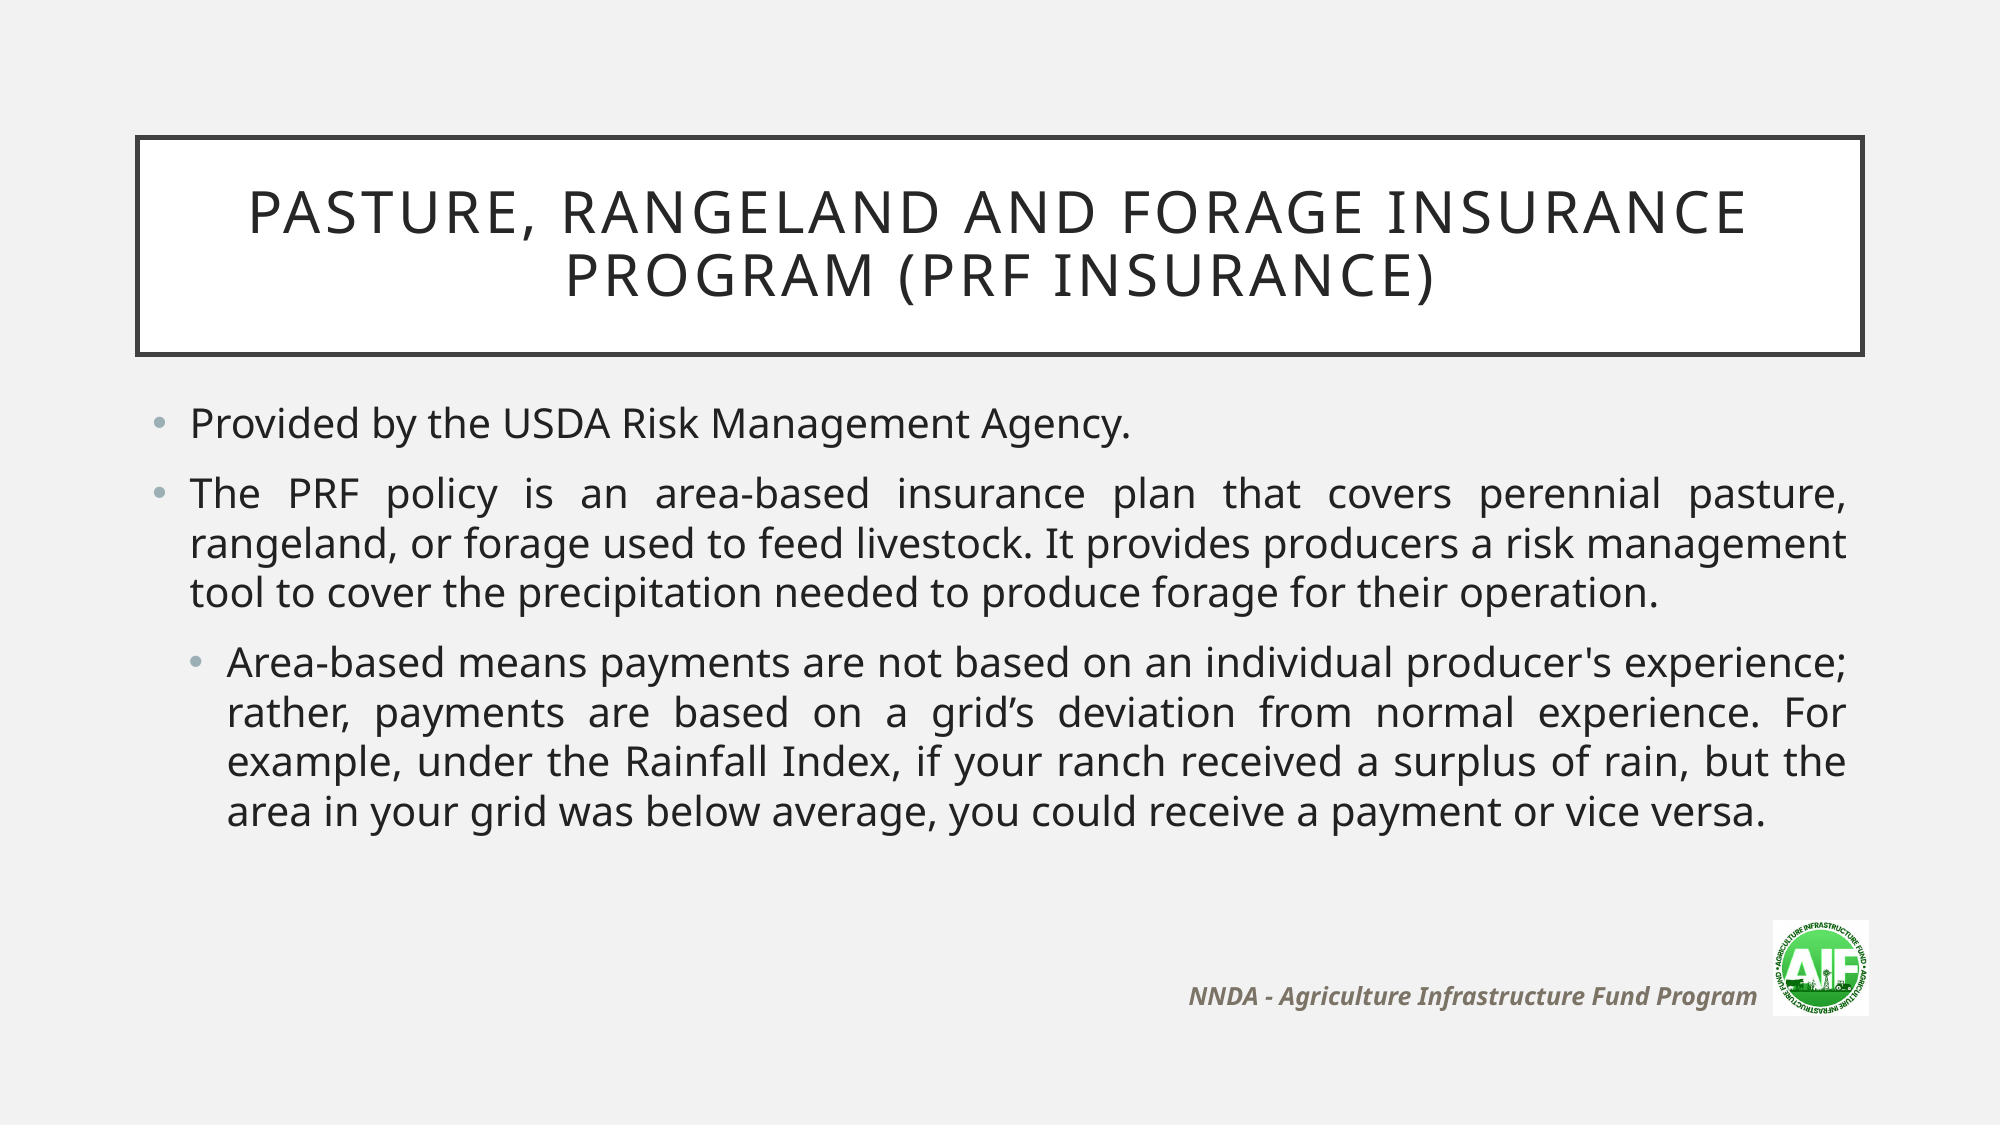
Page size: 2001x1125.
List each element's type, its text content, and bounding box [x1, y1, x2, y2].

list Provided by the USDA Risk Management Agency. The PRF policy is an area-based insurance plan that covers perennial pasture, rangeland, or forage used to feed livestock. It provides producers a risk management tool to cover the precipitation needed to produce forage for their operation. Area-based means payments are not based on an individual producer's experience; rather, payments are based on a grid’s deviation from normal experience. For example, under the Rainfall Index, if your ranch received a surplus of rain, but the area in your grid was below average, you could receive a payment or vice versa. [137, 389, 1863, 947]
text_box NNDA - Agriculture Infrastructure Fund Program [1029, 973, 1774, 1018]
title Pasture, Rangeland and Forage Insurance Program (PRF Insurance) [135, 135, 1865, 357]
picture [1773, 920, 1869, 1016]
